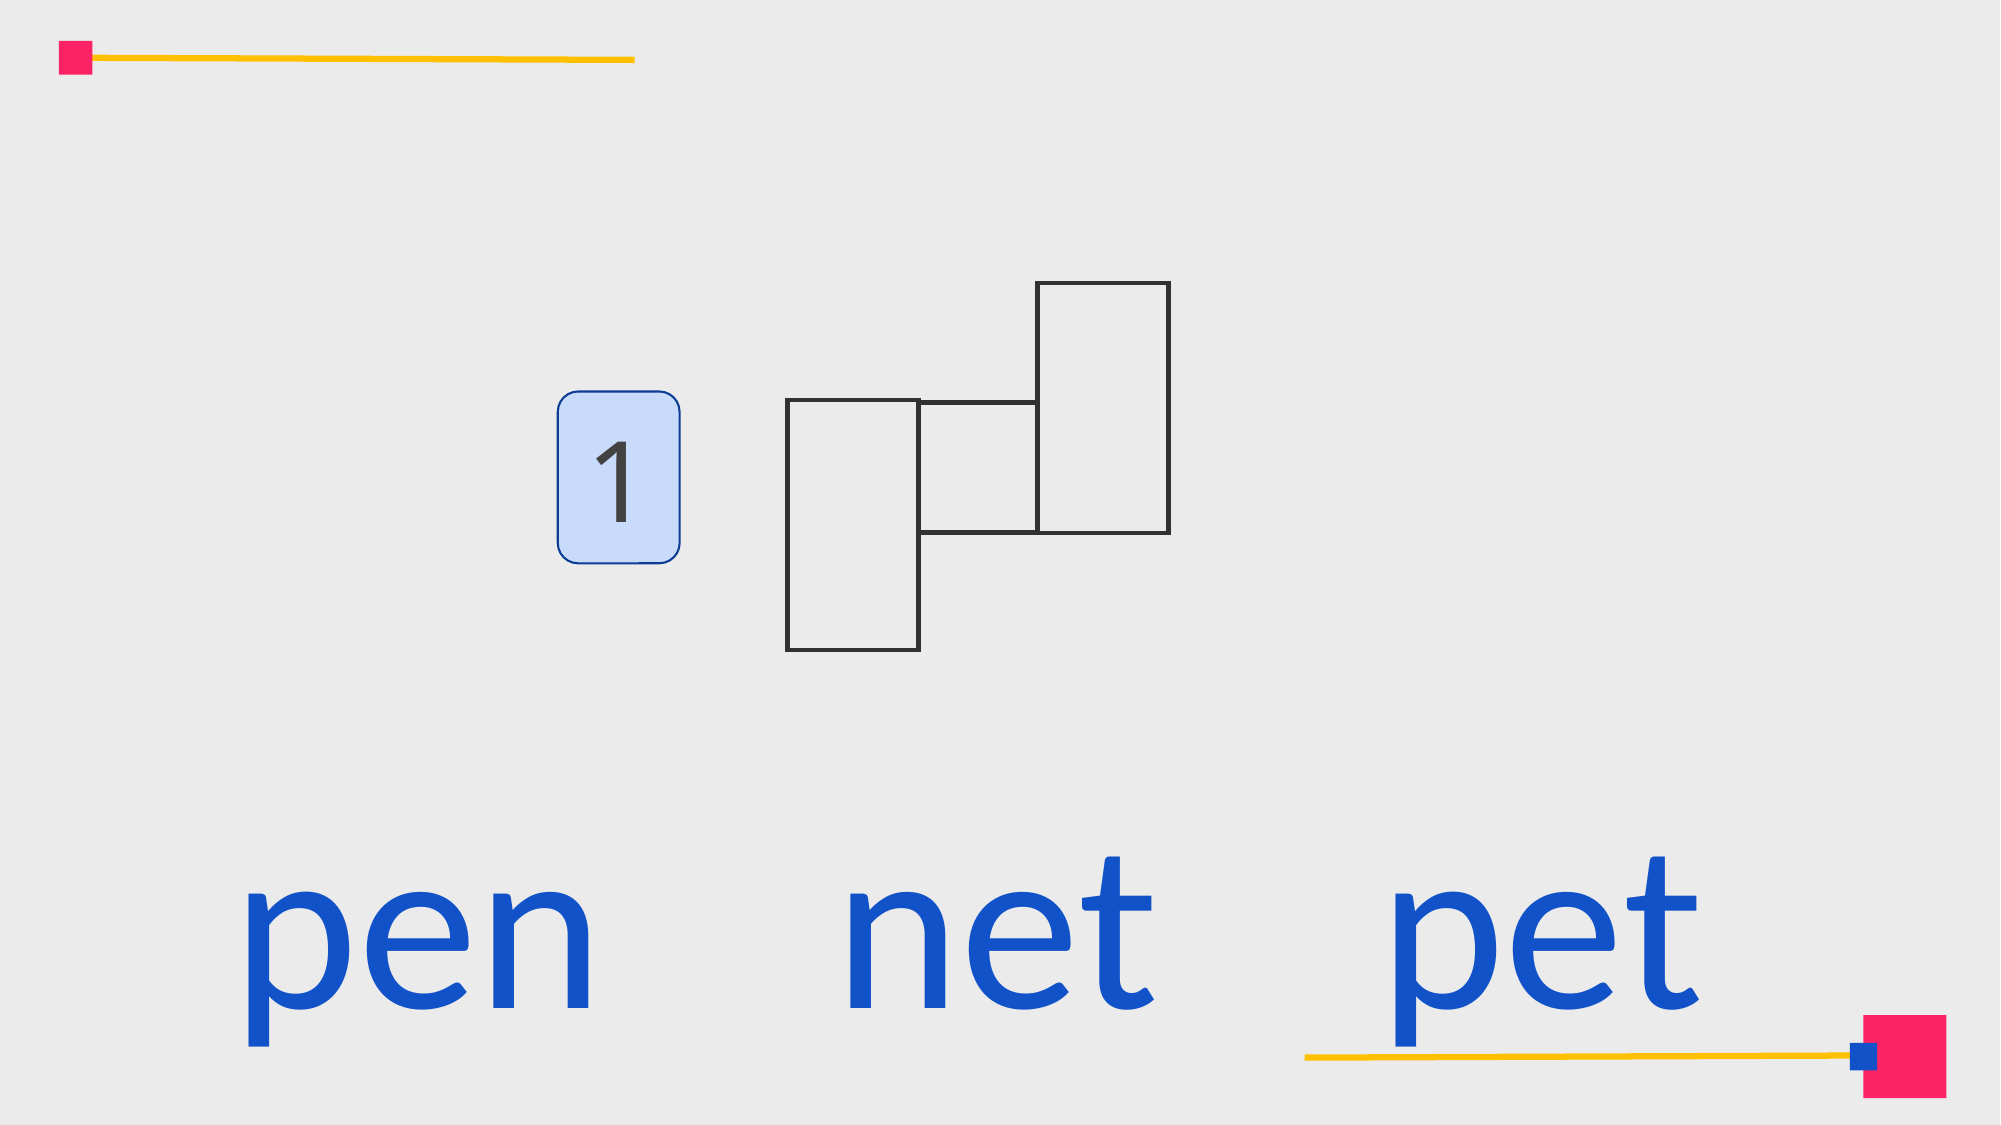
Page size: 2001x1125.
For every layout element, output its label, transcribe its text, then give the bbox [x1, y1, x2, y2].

text_box pet [1303, 761, 1780, 1064]
text_box net [758, 761, 1235, 1064]
text_box pen [179, 761, 657, 1064]
text_box [1037, 282, 1170, 534]
text_box [786, 399, 920, 651]
text_box 1 [556, 390, 681, 565]
text_box [918, 401, 1039, 534]
